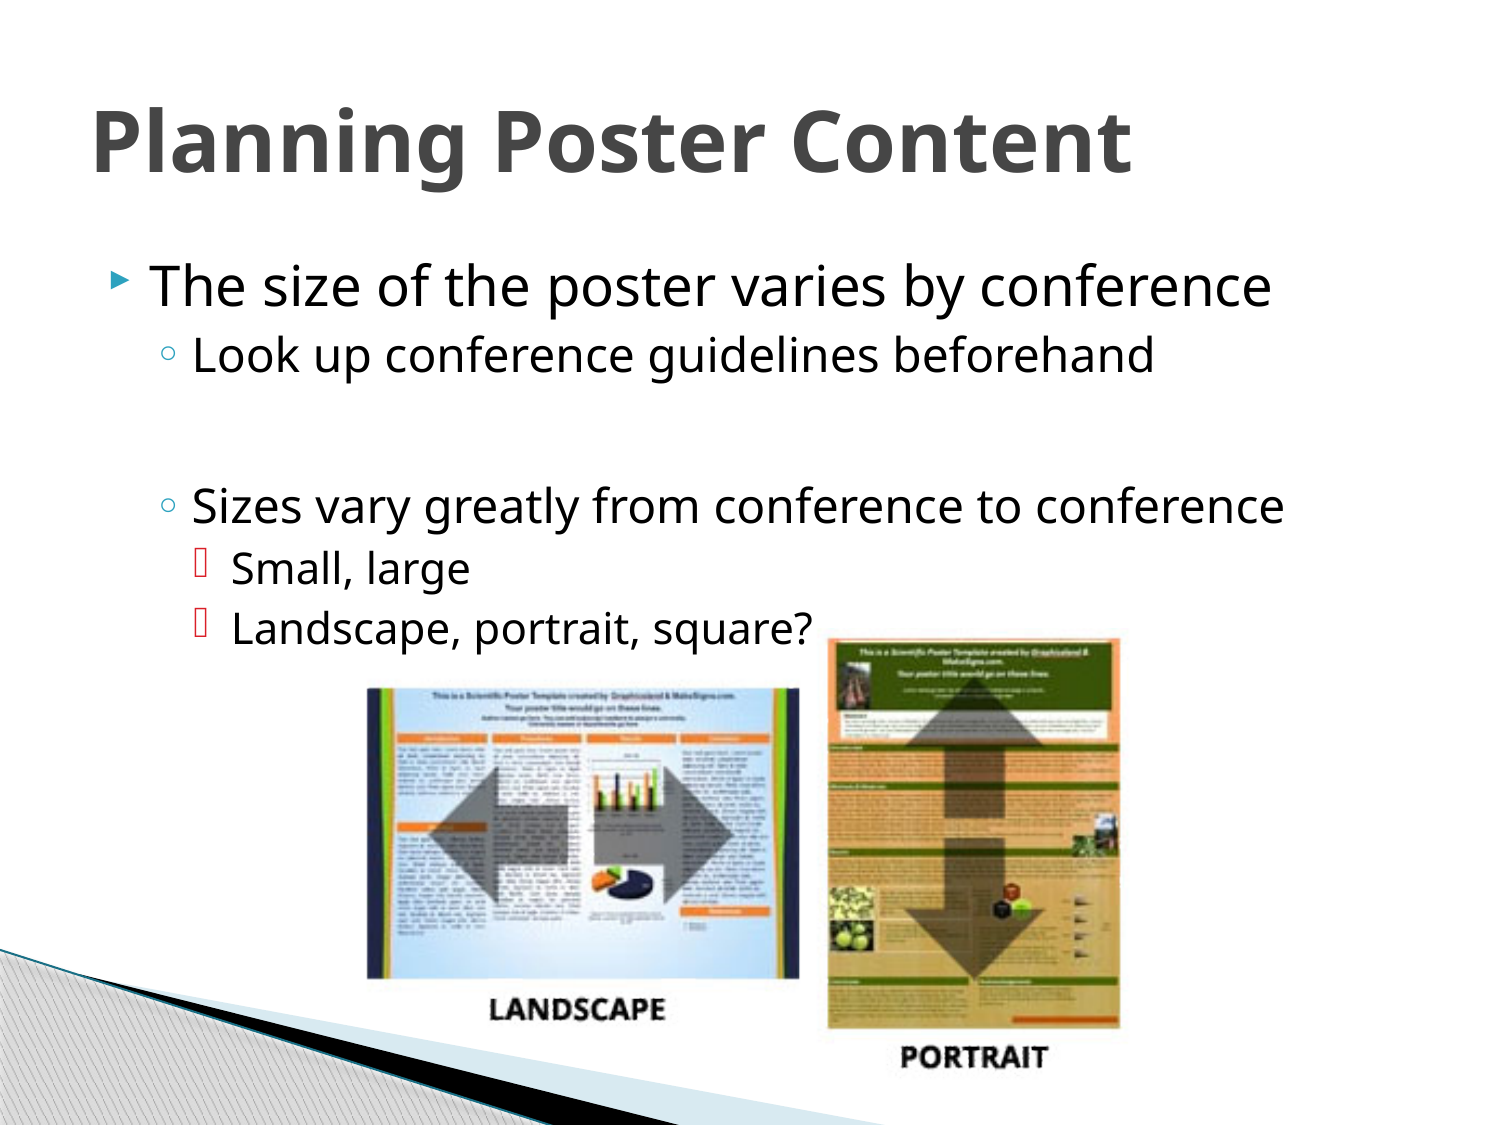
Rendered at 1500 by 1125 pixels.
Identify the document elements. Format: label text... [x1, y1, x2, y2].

list The size of the poster varies by conference Look up conference guidelines beforehand Sizes vary greatly from conference to conference Small, large Landscape, portrait, square? [75, 243, 1425, 986]
picture [349, 628, 1138, 1088]
title Planning Poster Content [75, 45, 1425, 233]
